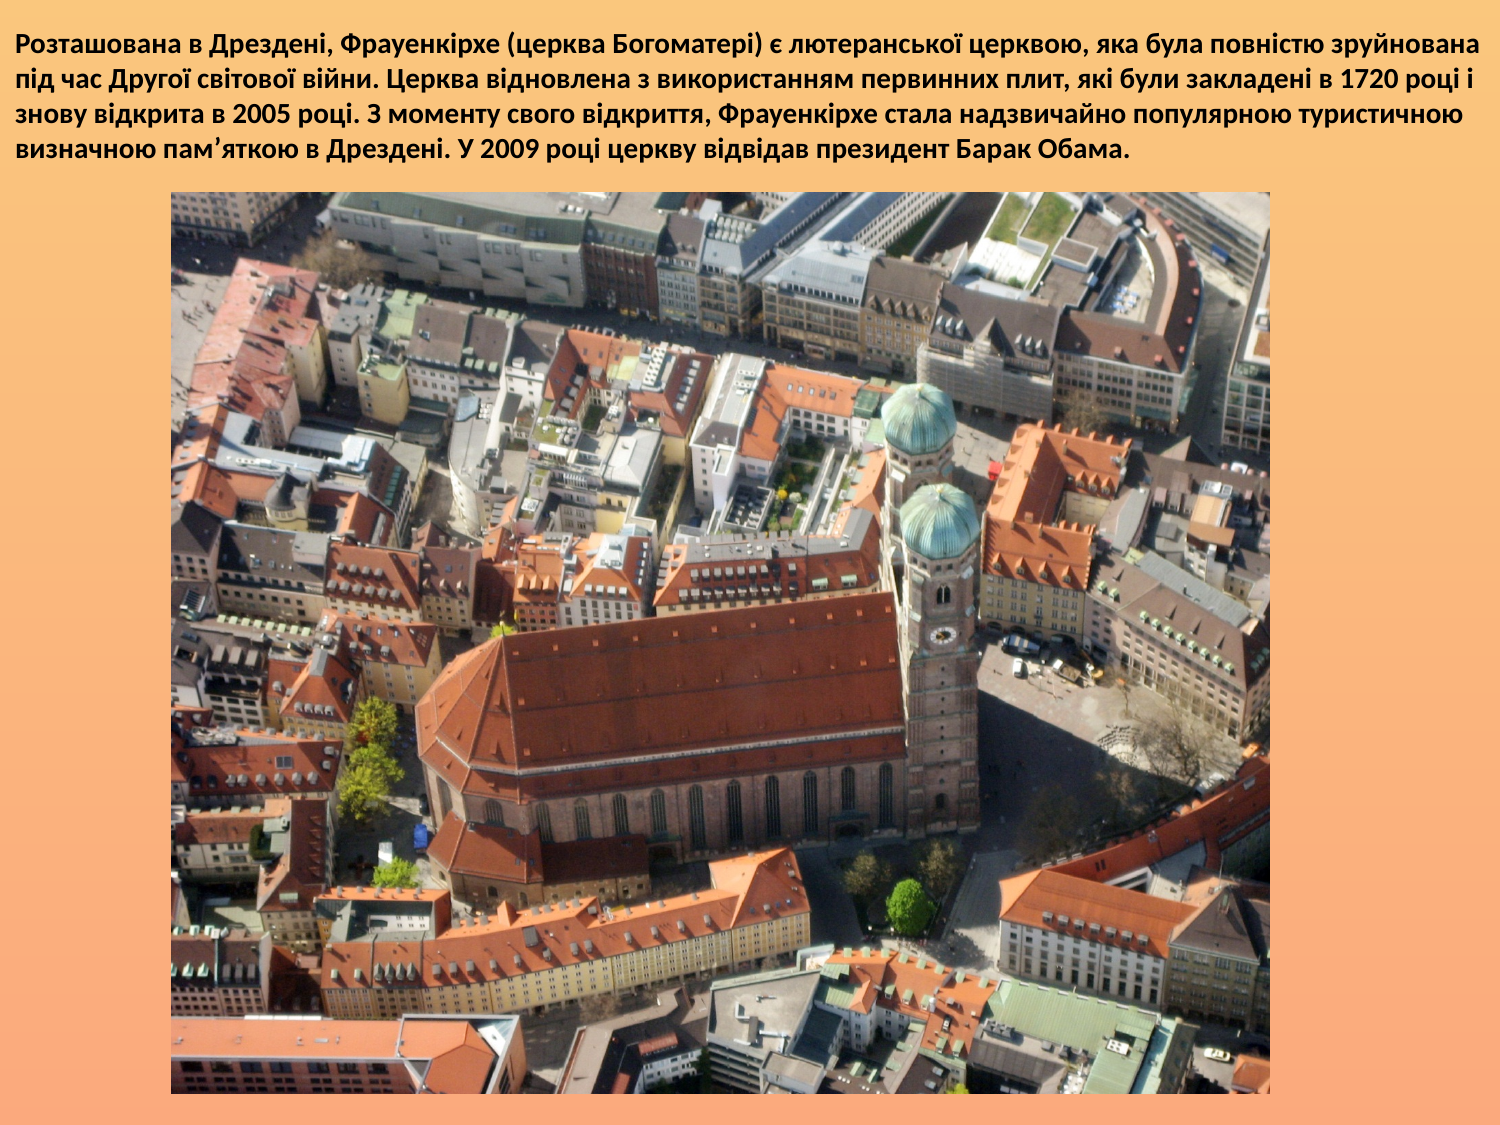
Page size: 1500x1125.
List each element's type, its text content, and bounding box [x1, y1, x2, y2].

picture [170, 192, 1270, 1095]
title Розташована в Дрездені, Фрауенкірхе (церква Богоматері) є лютеранської церквою, яка була повністю зруйнована під час Другої світової війни. Церква відновлена з використанням первинних плит, які були закладені в 1720 році і знову відкрита в 2005 році. З моменту свого відкриття, Фрауенкірхе стала надзвичайно популярною туристичною визначною пам’яткою в Дрездені. У 2009 році церкву відвідав президент Барак Обама. [0, 3, 1500, 185]
